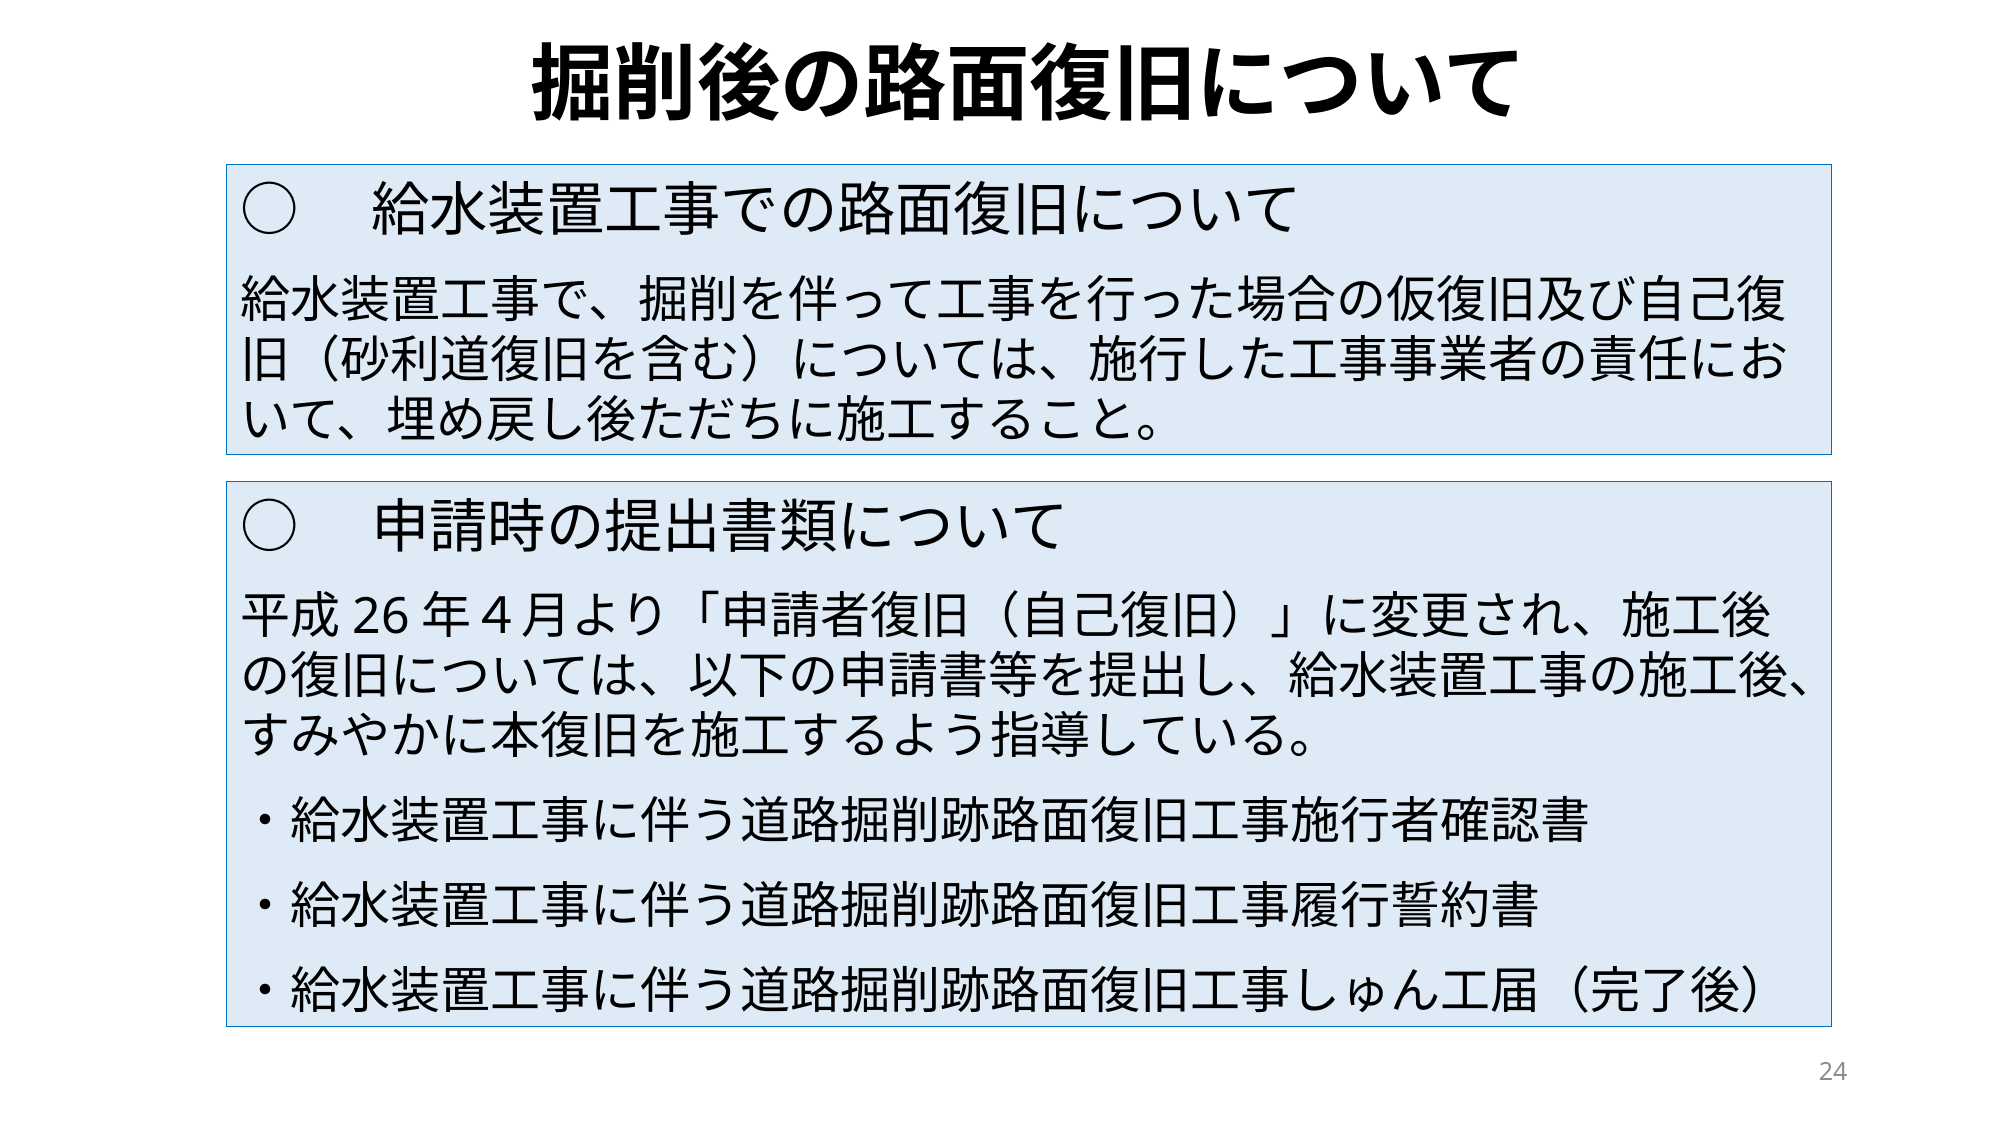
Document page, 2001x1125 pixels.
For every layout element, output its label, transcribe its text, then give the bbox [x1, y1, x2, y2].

slide_number 24 [1412, 1042, 1863, 1103]
text_box ○ 給水装置工事での路面復旧について 給水装置工事で、掘削を伴って工事を行った場合の仮復旧及び自己復旧（砂利道復旧を含む）については、施行した工事事業者の責任において、埋め戻し後ただちに施工すること。 [226, 164, 1832, 455]
text_box ○ 申請時の提出書類について 平成26年４月より「申請者復旧（自己復旧）」に変更され、施工後の復旧については、以下の申請書等を提出し、給水装置工事の施工後、すみやかに本復旧を施工するよう指導している。 ・給水装置工事に伴う道路掘削跡路面復旧工事施行者確認書 ・給水装置工事に伴う道路掘削跡路面復旧工事履行誓約書 ・給水装置工事に伴う道路掘削跡路面復旧工事しゅん工届（完了後） [226, 481, 1832, 1027]
text_box 掘削後の路面復旧について [291, 22, 1767, 136]
